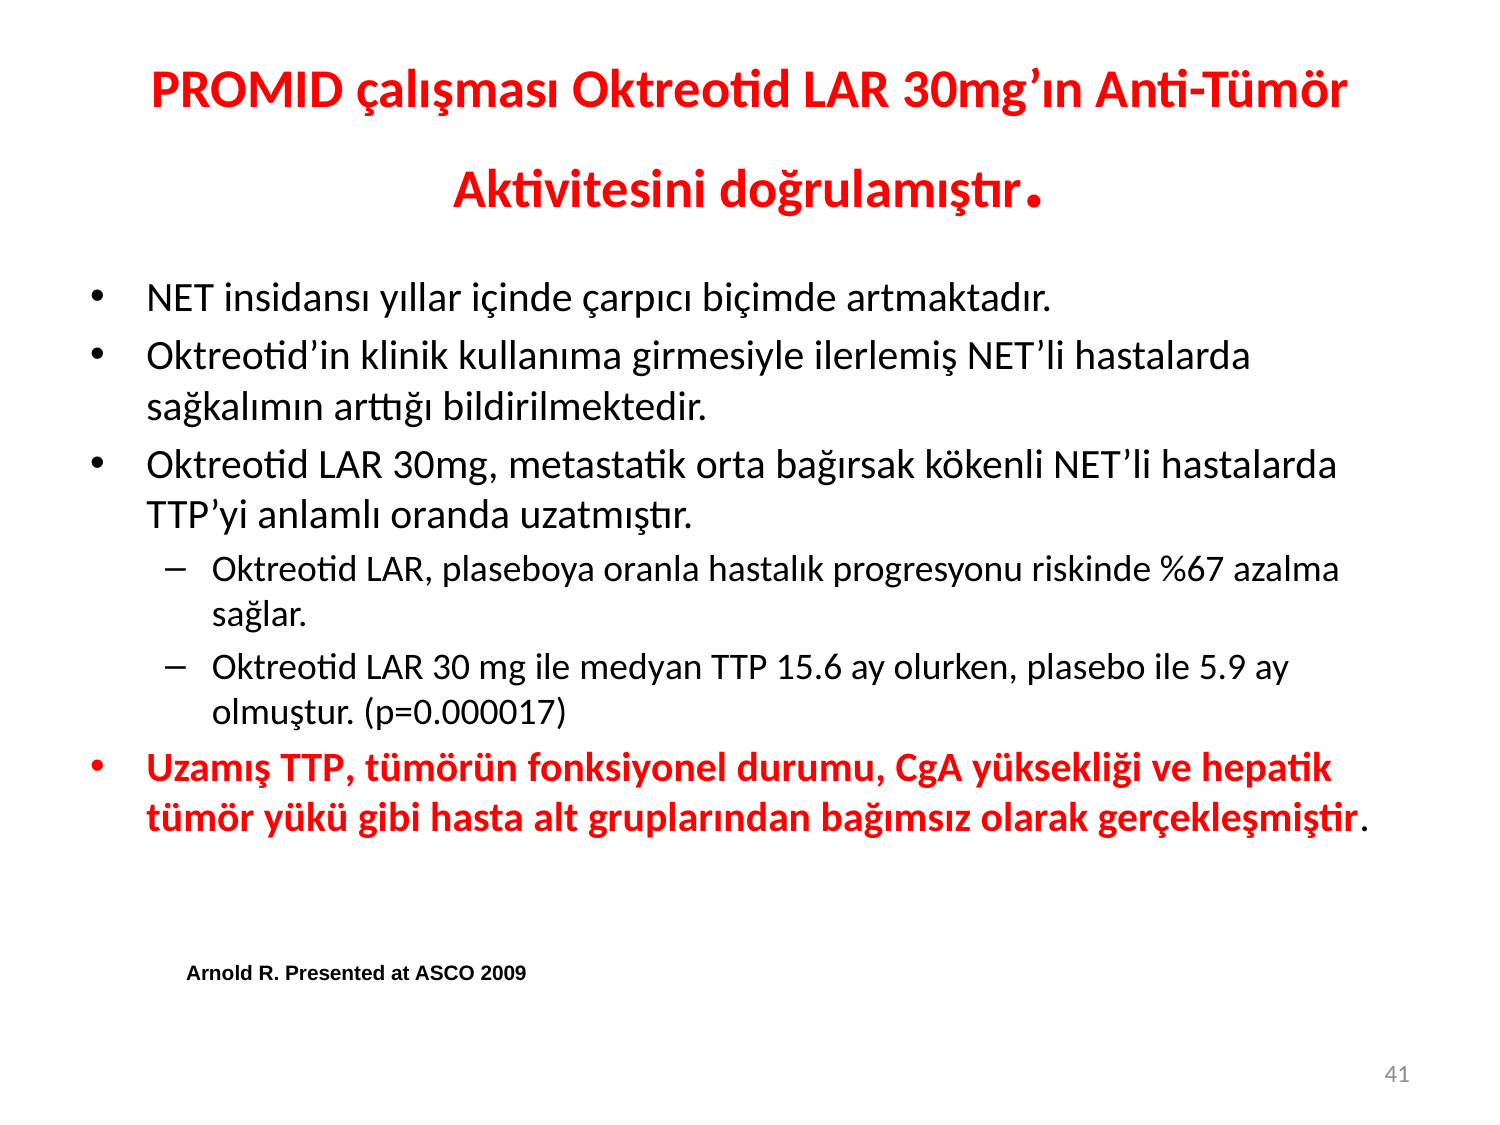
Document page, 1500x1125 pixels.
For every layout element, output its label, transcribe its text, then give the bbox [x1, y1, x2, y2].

slide_number 41 [1074, 1042, 1425, 1103]
text_box Arnold R. Presented at ASCO 2009 [171, 952, 617, 993]
list NET insidansı yıllar içinde çarpıcı biçimde artmaktadır. Oktreotid’in klinik kullanıma girmesiyle ilerlemiş NET’li hastalarda sağkalımın arttığı bildirilmektedir. Oktreotid LAR 30mg, metastatik orta bağırsak kökenli NET’li hastalarda TTP’yi anlamlı oranda uzatmıştır. Oktreotid LAR, plaseboya oranla hastalık progresyonu riskinde %67 azalma sağlar. Oktreotid LAR 30 mg ile medyan TTP 15.6 ay olurken, plasebo ile 5.9 ay olmuştur. (p=0.000017) Uzamış TTP, tümörün fonksiyonel durumu, CgA yüksekliği ve hepatik tümör yükü gibi hasta alt gruplarından bağımsız olarak gerçekleşmiştir. [75, 262, 1425, 1005]
title PROMID çalışması Oktreotid LAR 30mg’ın Anti-Tümör Aktivitesini doğrulamıştır. [75, 45, 1425, 233]
